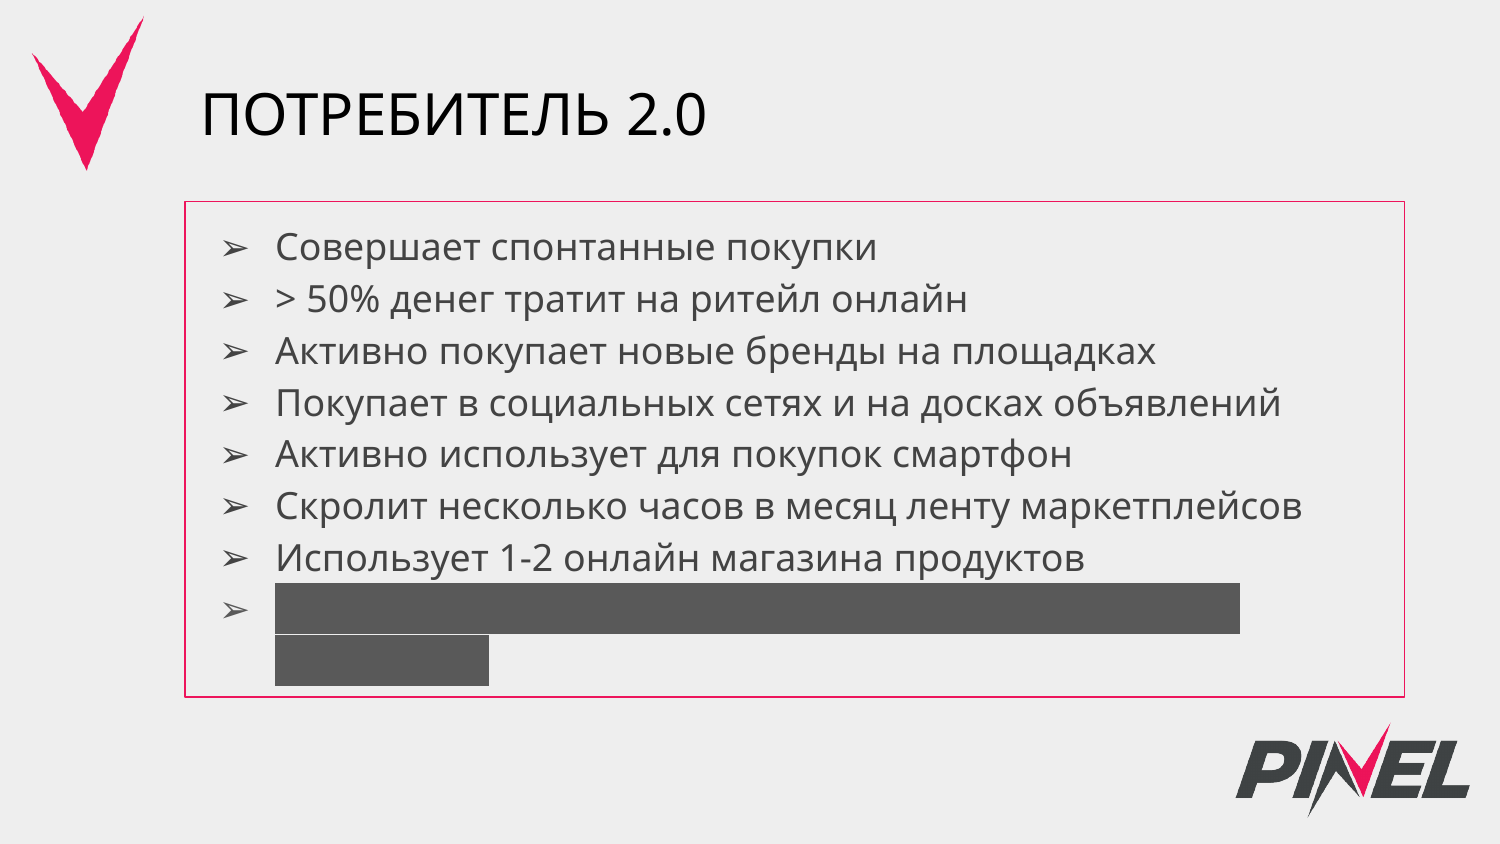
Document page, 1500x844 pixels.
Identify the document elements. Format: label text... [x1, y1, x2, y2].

text_box Совершает спонтанные покупки > 50% денег тратит на ритейл онлайн Активно покупает новые бренды на площадках Покупает в социальных сетях и на досках объявлений Активно использует для покупок смартфон Скролит несколько часов в месяц ленту маркетплейсов Использует 1-2 онлайн магазина продуктов Посещает 1-2 специализированных магазина по интересам [185, 201, 1405, 698]
picture [31, 15, 144, 171]
text_box ПОТРЕБИТЕЛЬ 2.0 [185, 62, 969, 163]
picture [1235, 722, 1471, 818]
